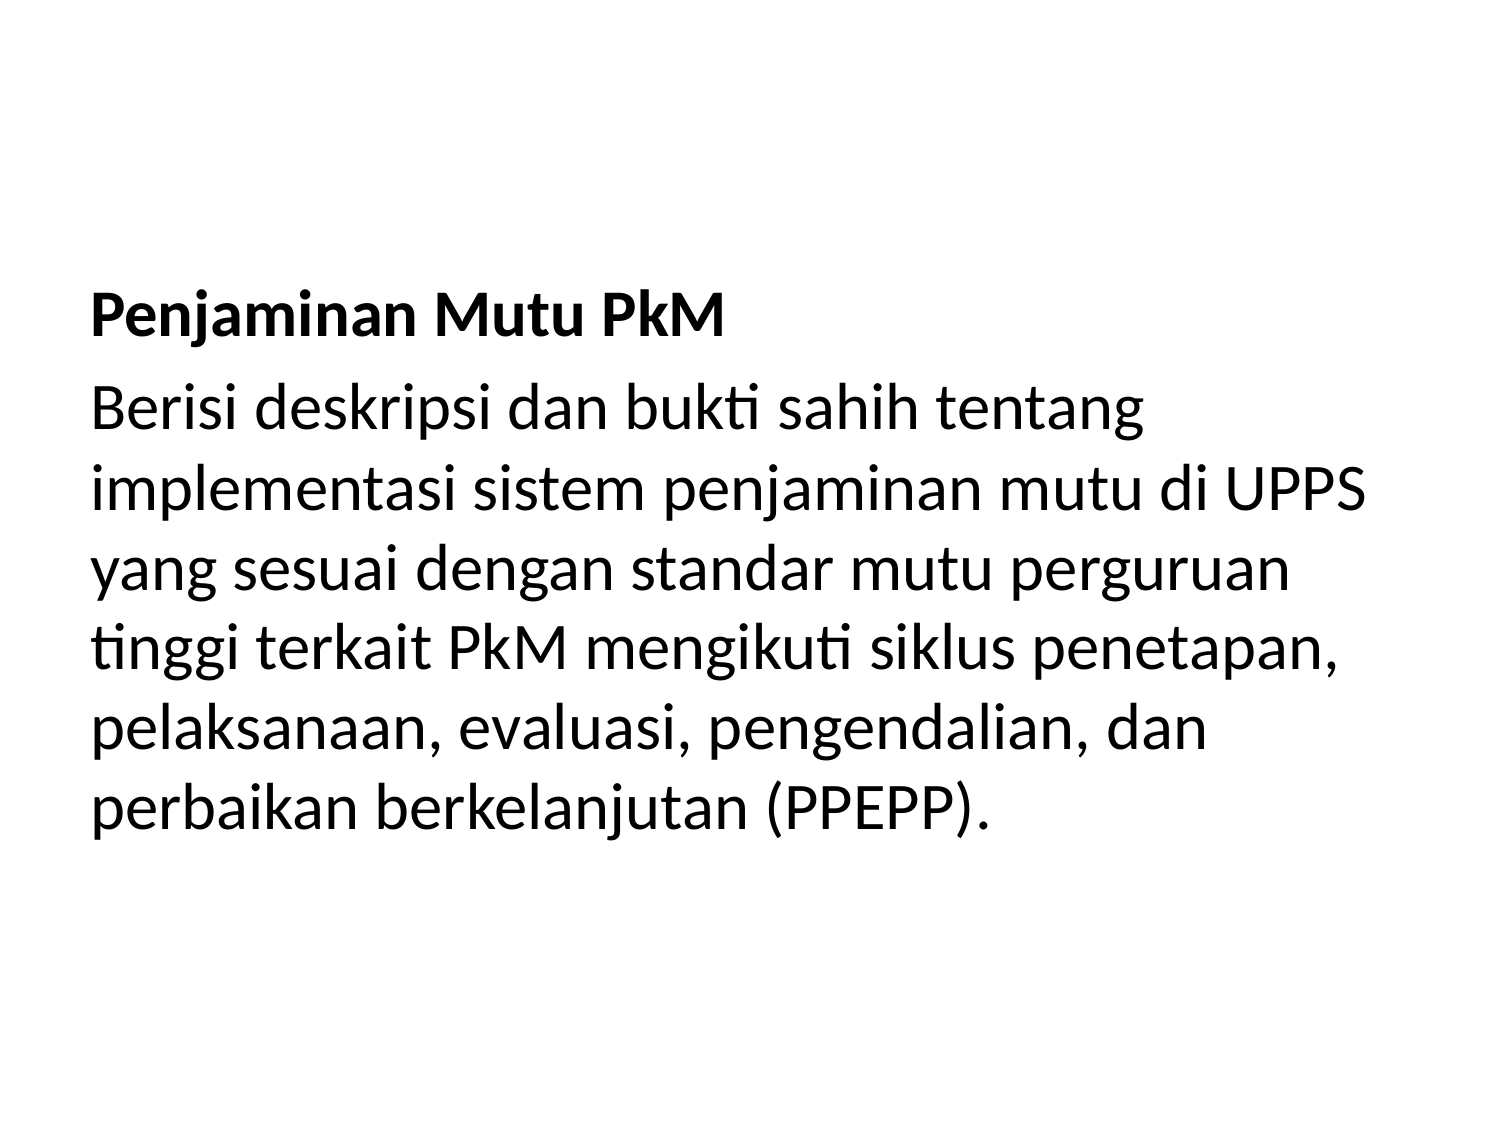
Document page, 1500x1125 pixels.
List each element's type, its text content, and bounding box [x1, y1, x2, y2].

list Penjaminan Mutu PkM Berisi deskripsi dan bukti sahih tentang implementasi sistem penjaminan mutu di UPPS yang sesuai dengan standar mutu perguruan tinggi terkait PkM mengikuti siklus penetapan, pelaksanaan, evaluasi, pengendalian, dan perbaikan berkelanjutan (PPEPP). [75, 262, 1425, 1005]
